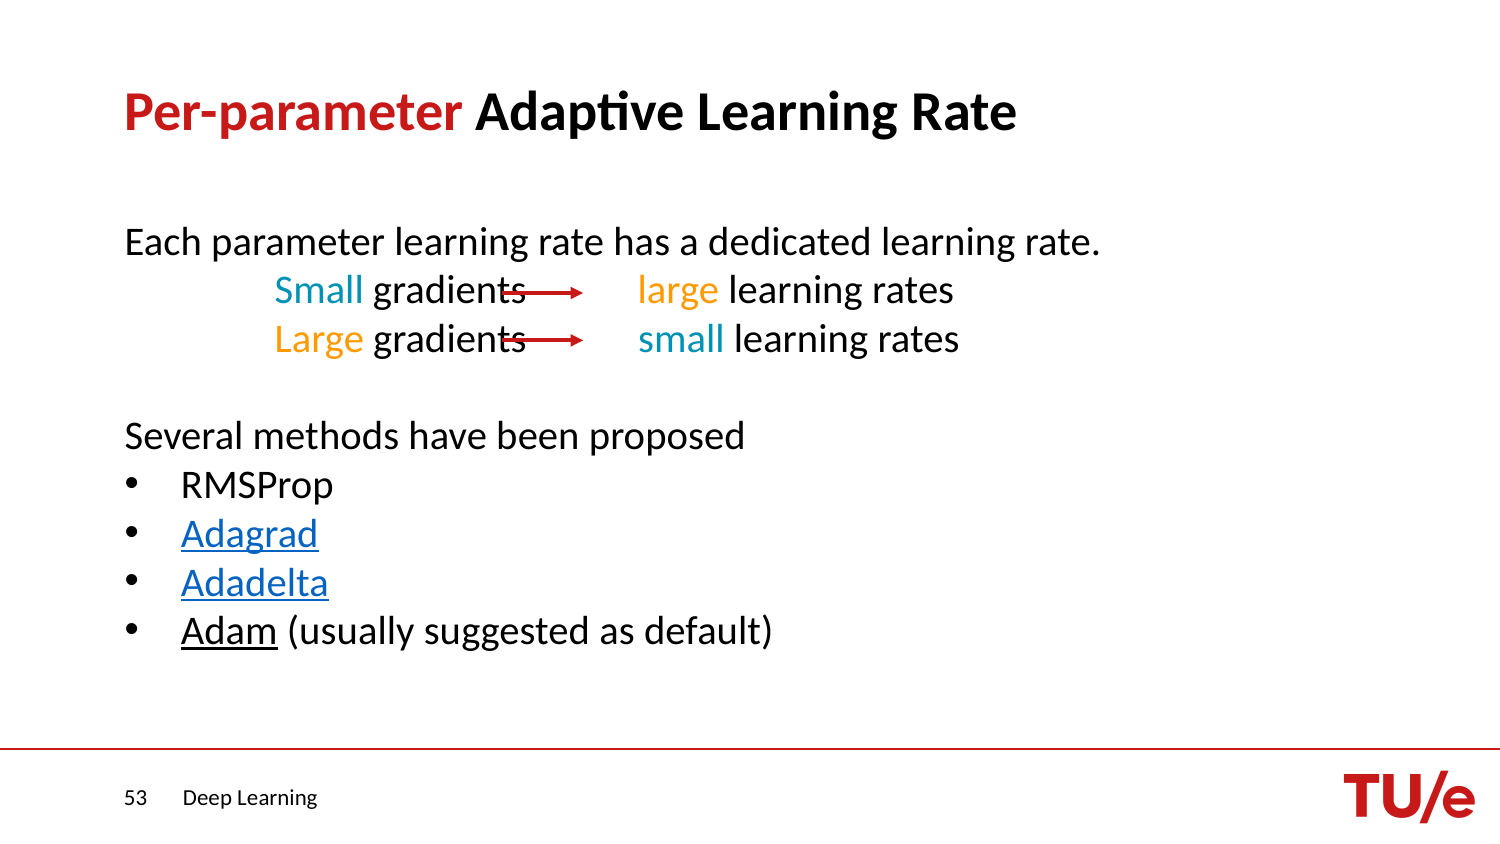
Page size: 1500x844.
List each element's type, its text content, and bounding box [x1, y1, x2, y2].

title Per-parameter Adaptive Learning Rate [124, 85, 1364, 174]
picture [1339, 750, 1500, 844]
slide_number 53 [0, 749, 183, 844]
footer Deep Learning [183, 749, 1339, 844]
list Each parameter learning rate has a dedicated learning rate. Small gradients large learning rates Large gradients small learning rates Several methods have been proposed RMSProp Adagrad Adadelta Adam (usually suggested as default) [124, 214, 1364, 694]
